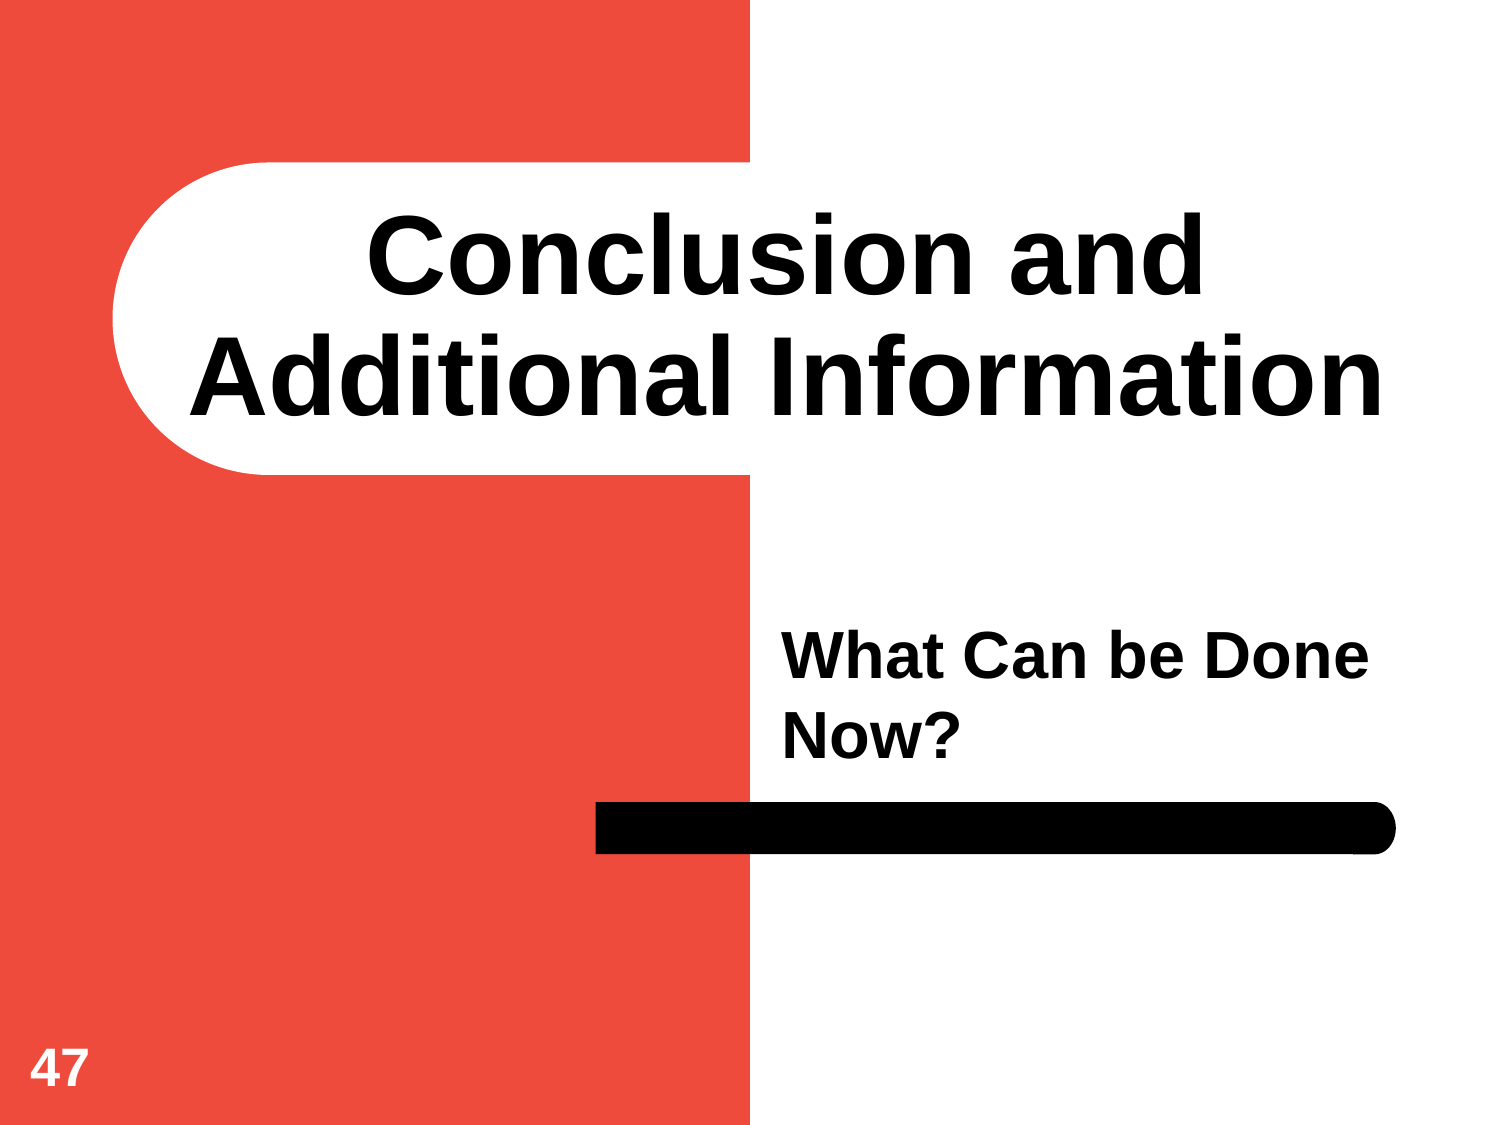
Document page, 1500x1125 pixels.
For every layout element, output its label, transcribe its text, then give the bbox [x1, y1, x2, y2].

title Conclusion and Additional Information [112, 162, 1463, 475]
subtitle What Can be Done Now? [766, 480, 1425, 780]
slide_number 47 [12, 1025, 109, 1106]
